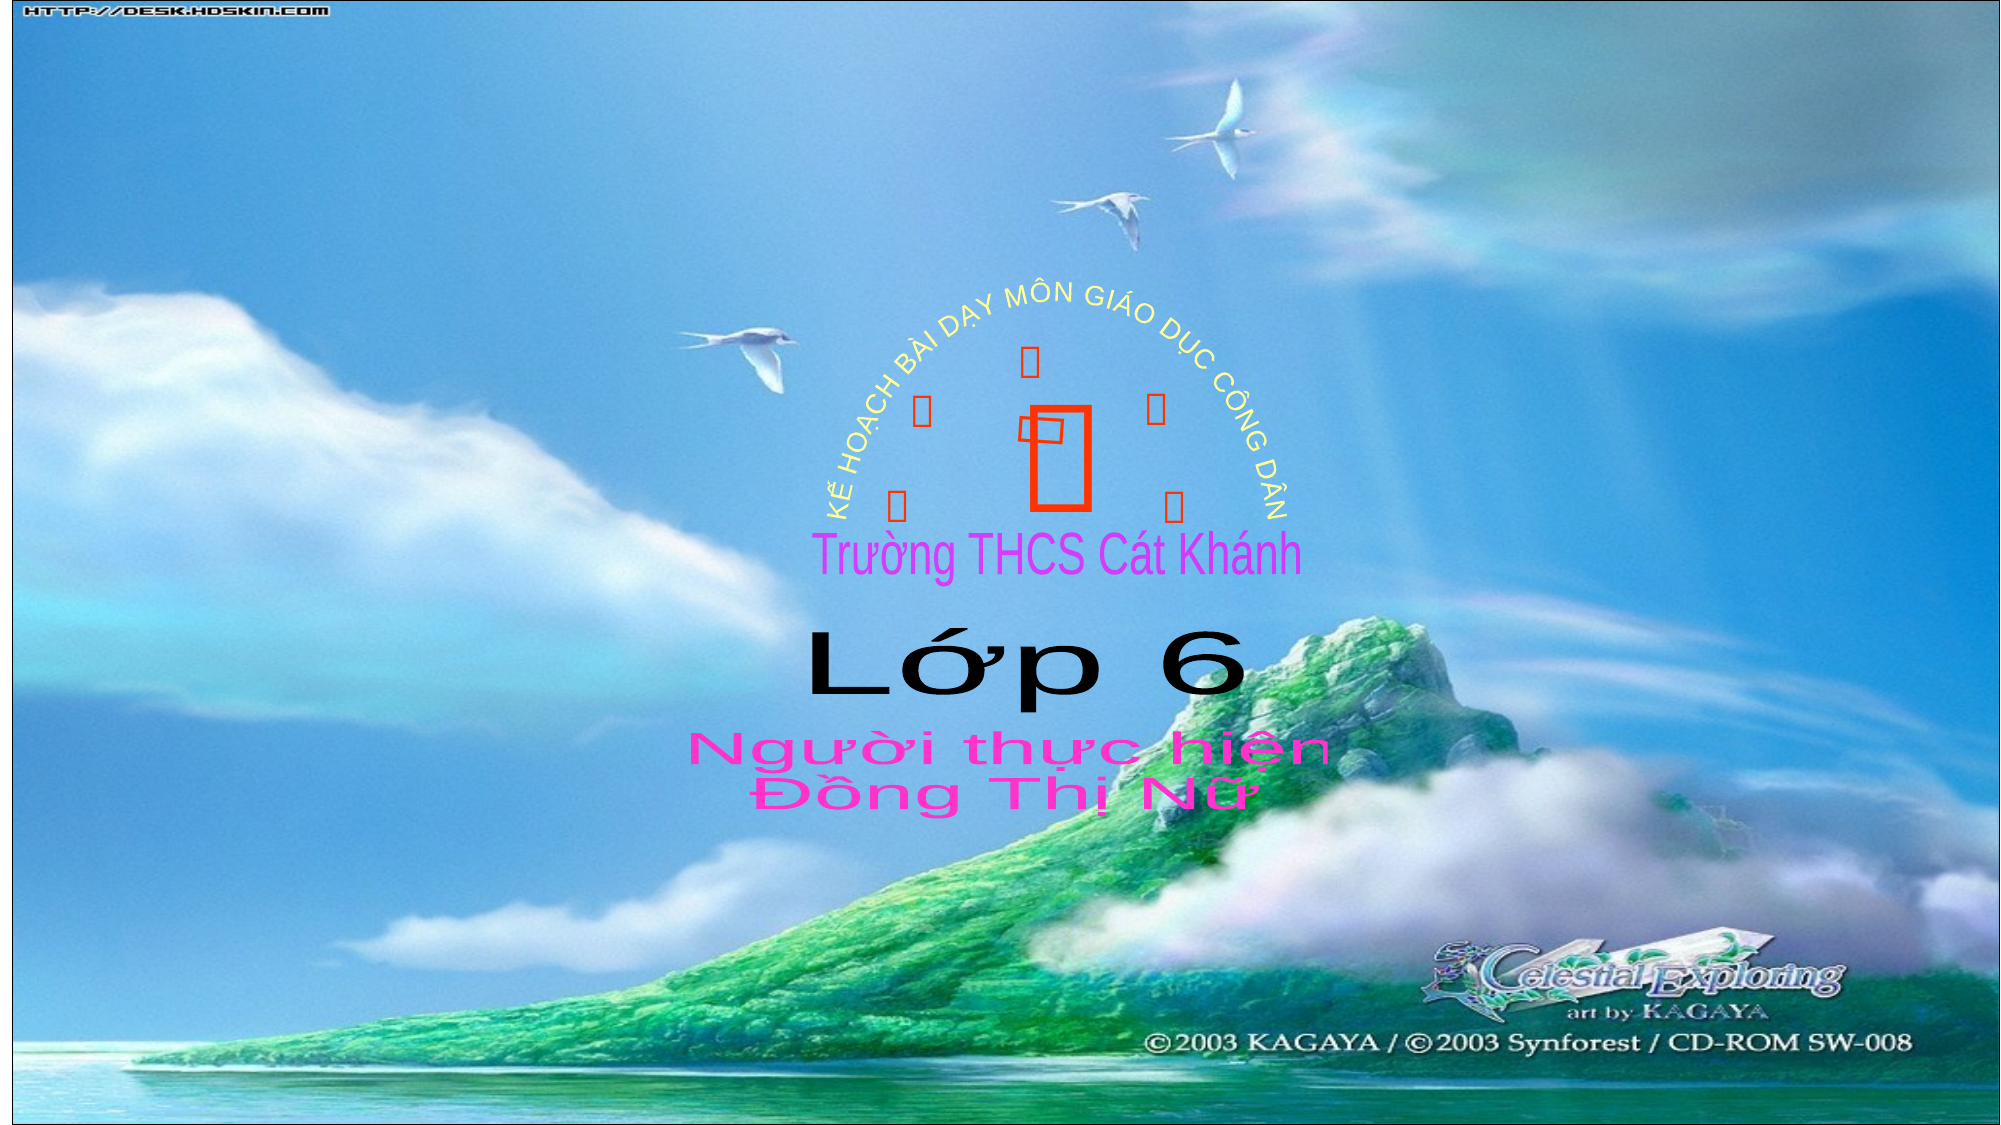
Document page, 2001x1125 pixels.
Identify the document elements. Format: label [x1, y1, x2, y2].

text_box [812, 304, 1300, 821]
text_box [12, 0, 2000, 1125]
